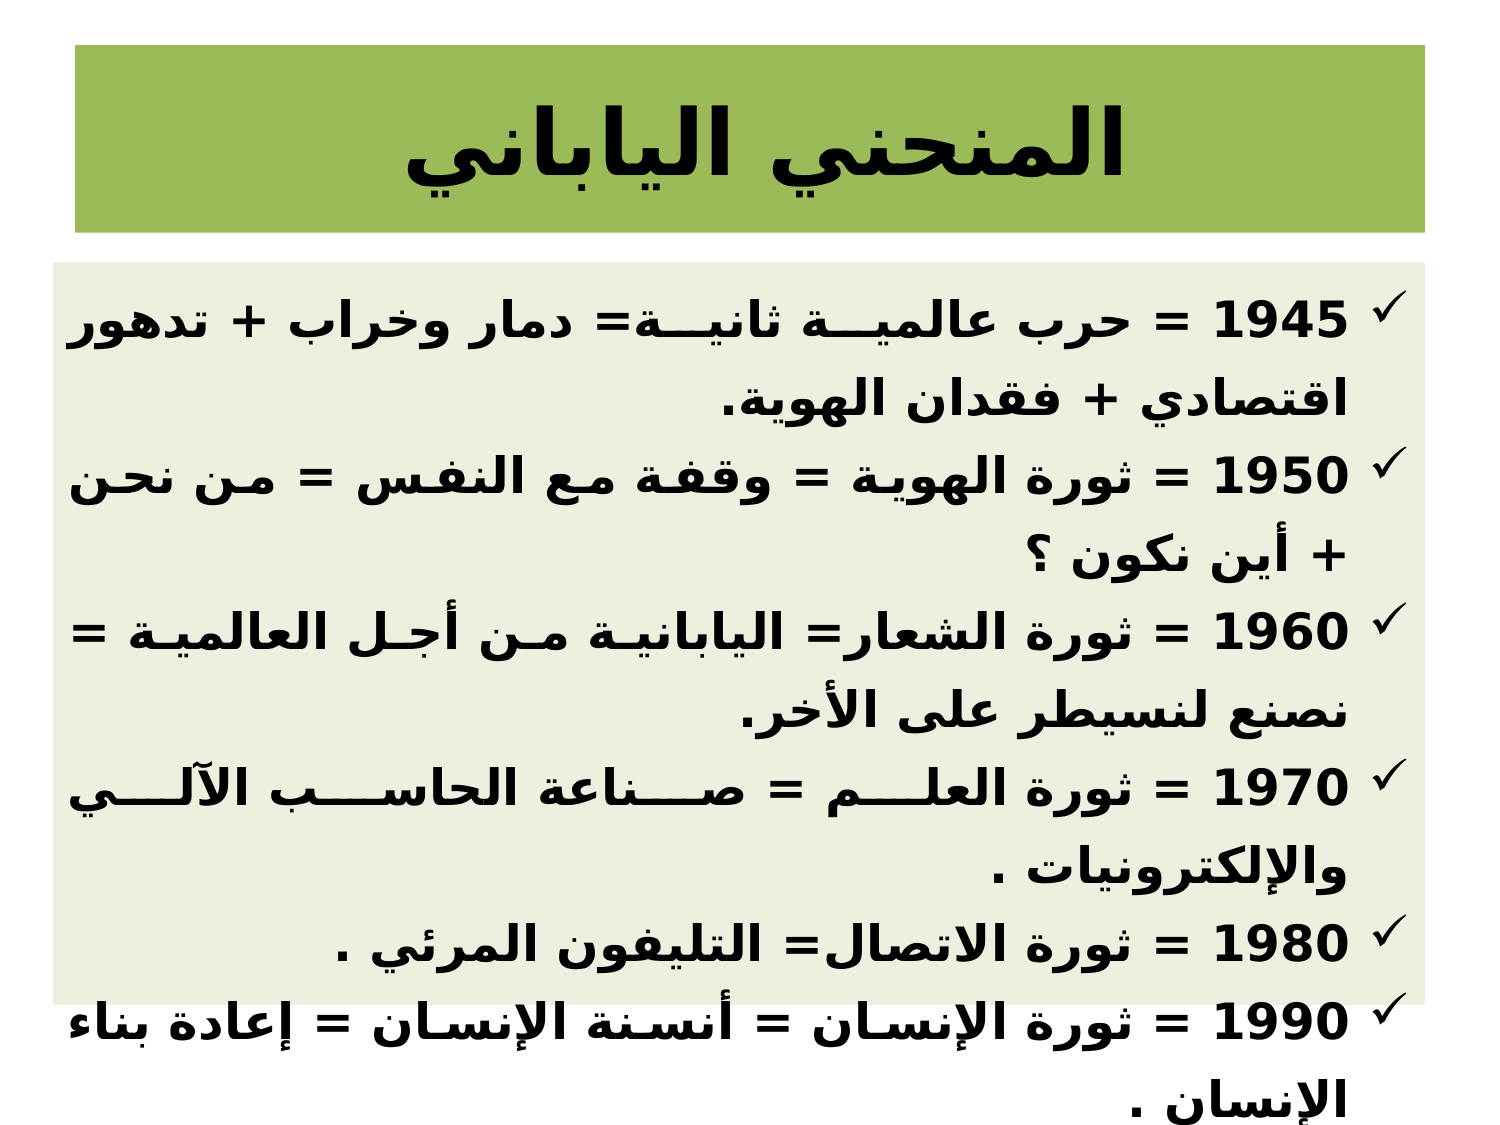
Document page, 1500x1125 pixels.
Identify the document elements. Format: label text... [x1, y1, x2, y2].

list 1945 = حرب عالمية ثانية= دمار وخراب + تدهور اقتصادي + فقدان الهوية. 1950 = ثورة الهوية = وقفة مع النفس = من نحن + أين نكون ؟ 1960 = ثورة الشعار= اليابانية من أجل العالمية = نصنع لنسيطر على الأخر. 1970 = ثورة العلم = صناعة الحاسب الآلي والإلكترونيات . 1980 = ثورة الاتصال= التليفون المرئي . 1990 = ثورة الإنسان = أنسنة الإنسان = إعادة بناء الإنسان . 1991 = ثورة الباب المطروق = الاهتمام بالإدارة + الاهتمام بالتكنولوجيا . 1992 = ثورة التعليم = تنويع البنى التربوية + إدخال رياض الأطفال إلى السلم + الاهتمام بالتعليم العالي والتكنولوجي أكثر من (22.000 جامعة تقريباً ) . [53, 262, 1425, 1005]
title المنحني الياباني [75, 45, 1425, 233]
